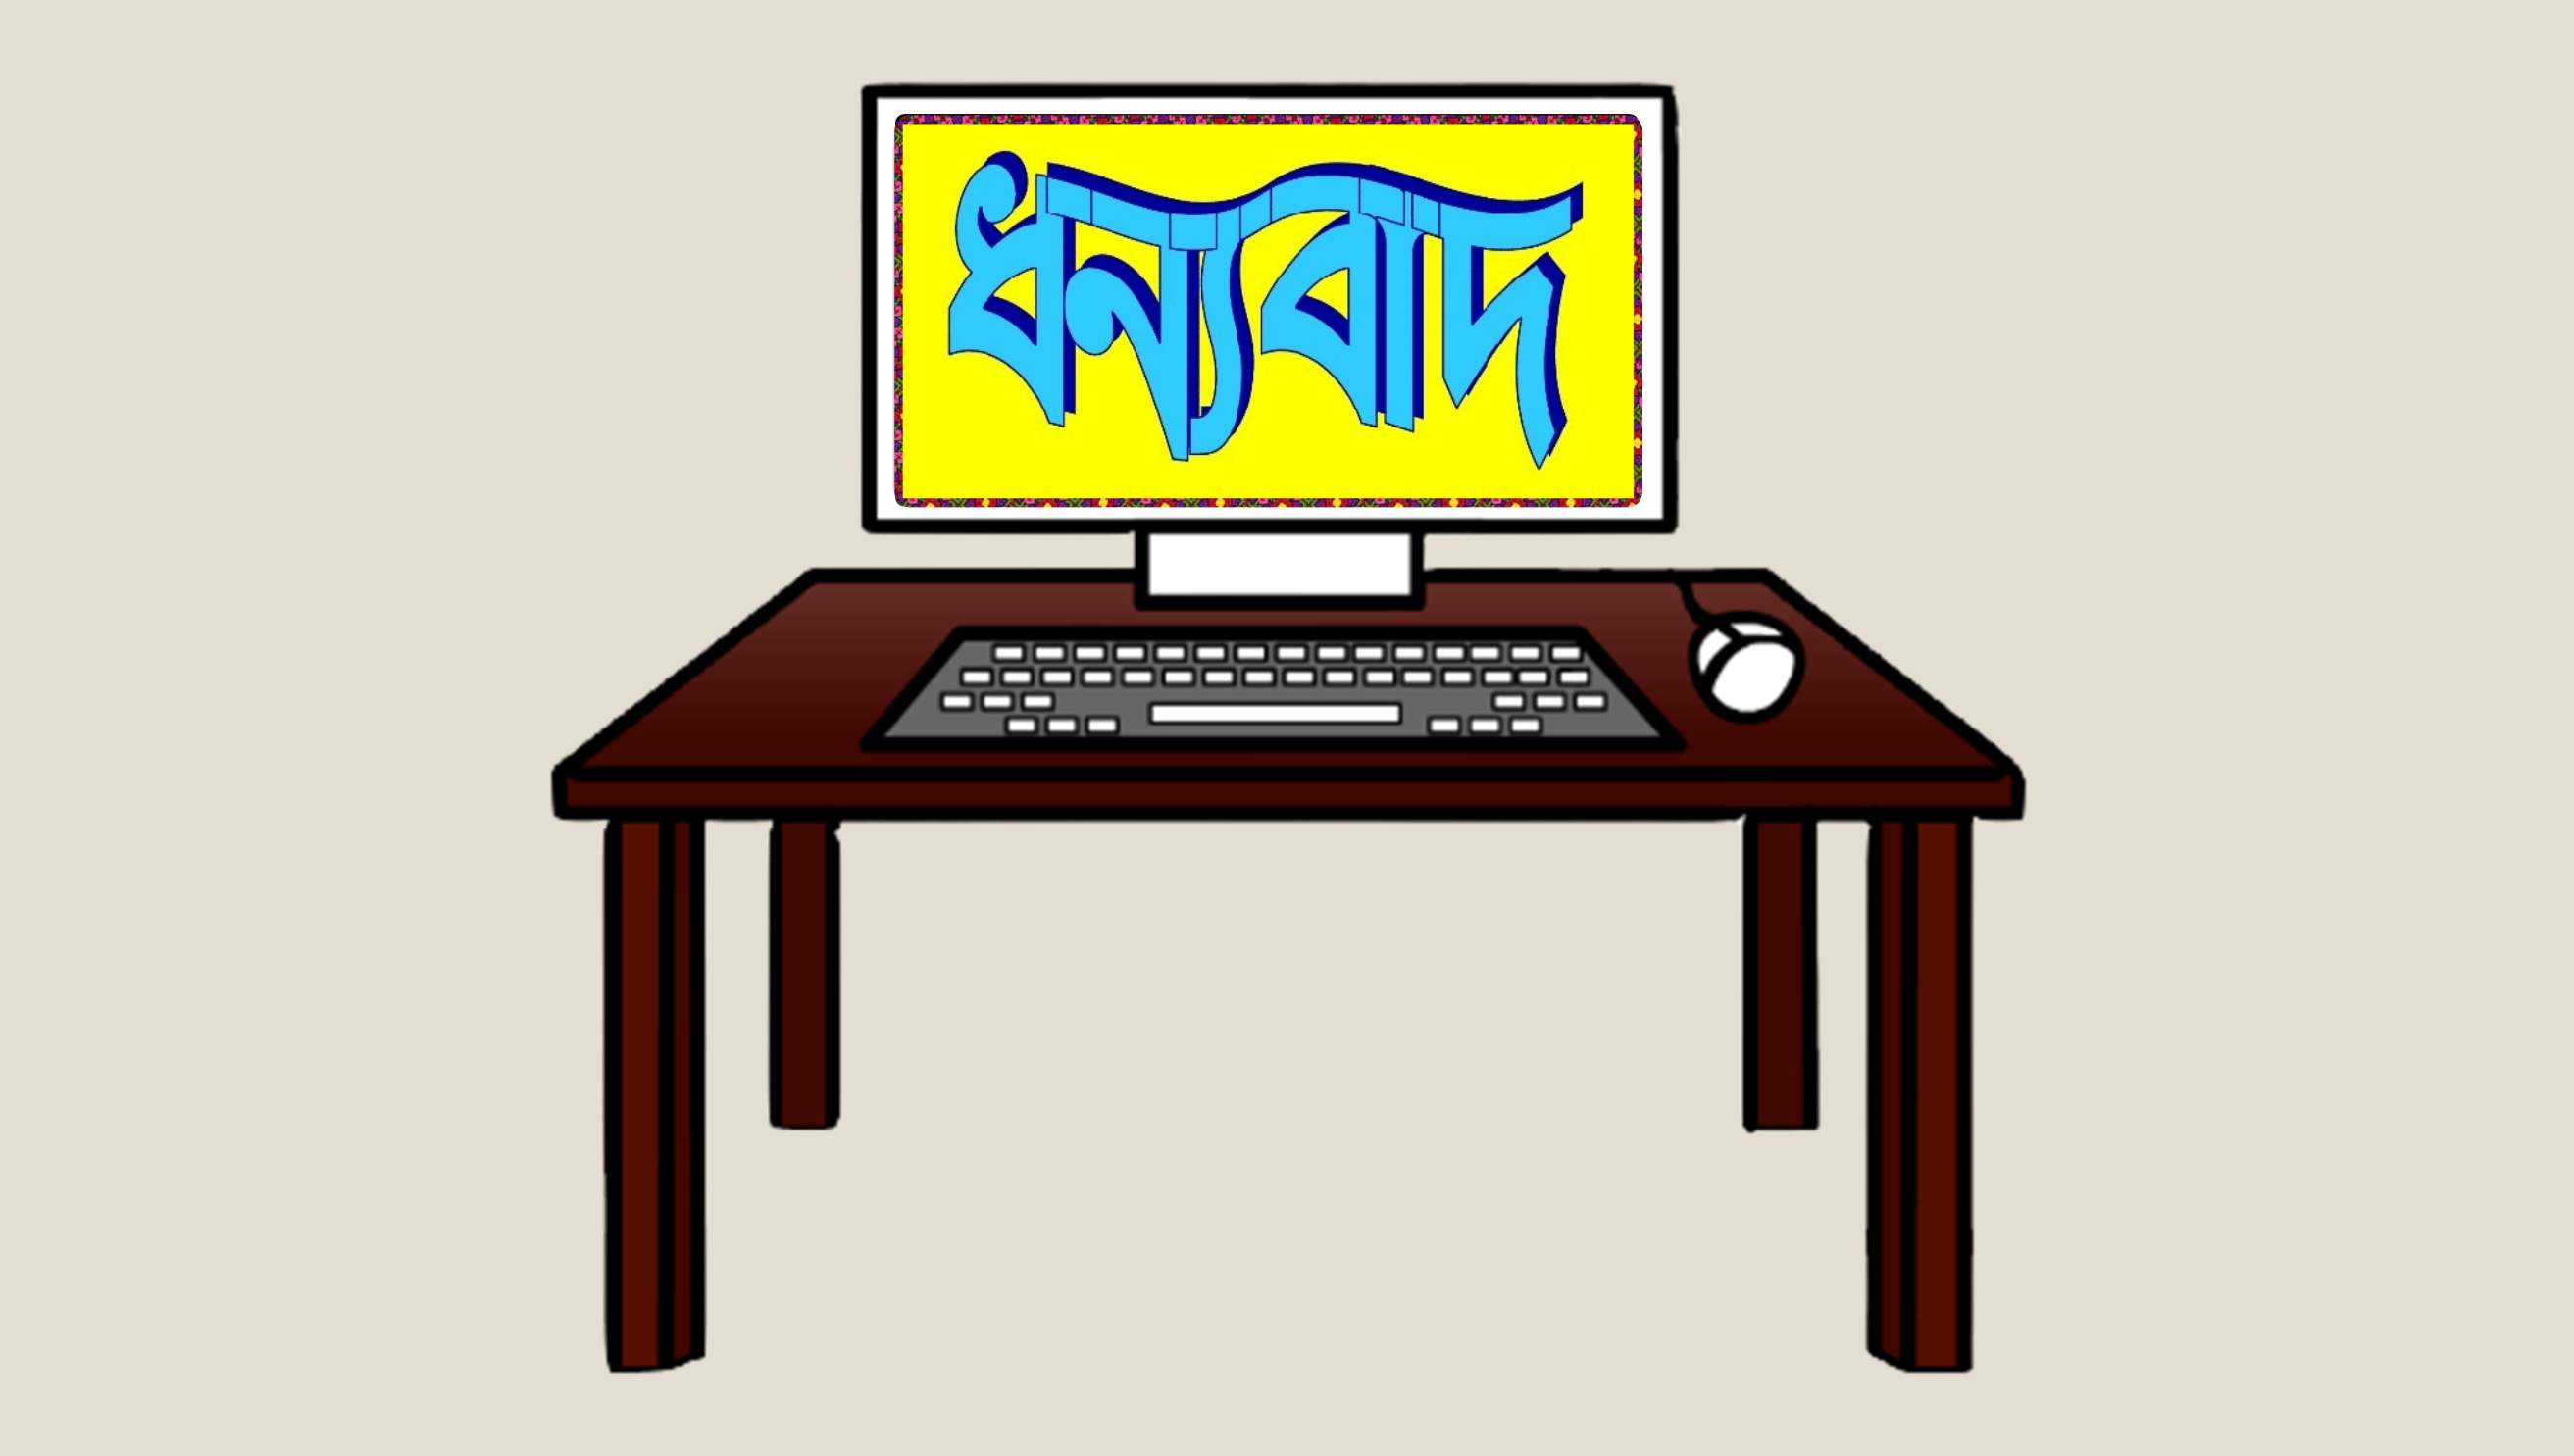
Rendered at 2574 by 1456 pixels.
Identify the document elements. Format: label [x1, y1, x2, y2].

picture [470, 5, 2104, 1451]
